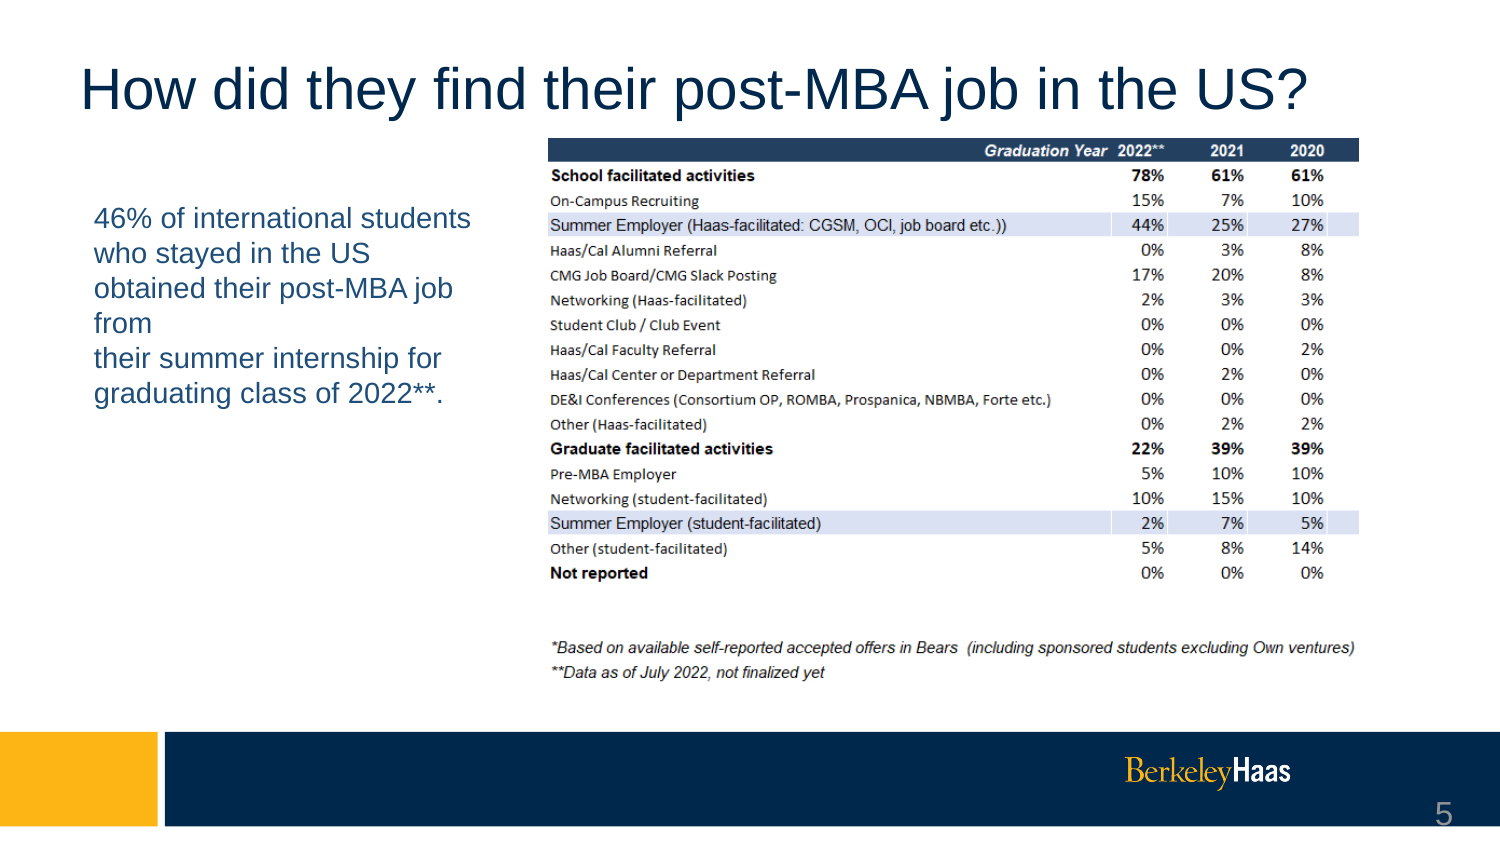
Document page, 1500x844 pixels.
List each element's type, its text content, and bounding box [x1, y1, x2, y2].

title How did they find their post-MBA job in the US? [65, 8, 1359, 172]
text_box 46% of international students who stayed in the US obtained their post-MBA job from their summer internship for graduating class of 2022**. [78, 191, 497, 417]
picture [548, 138, 1360, 705]
picture [1123, 755, 1293, 793]
